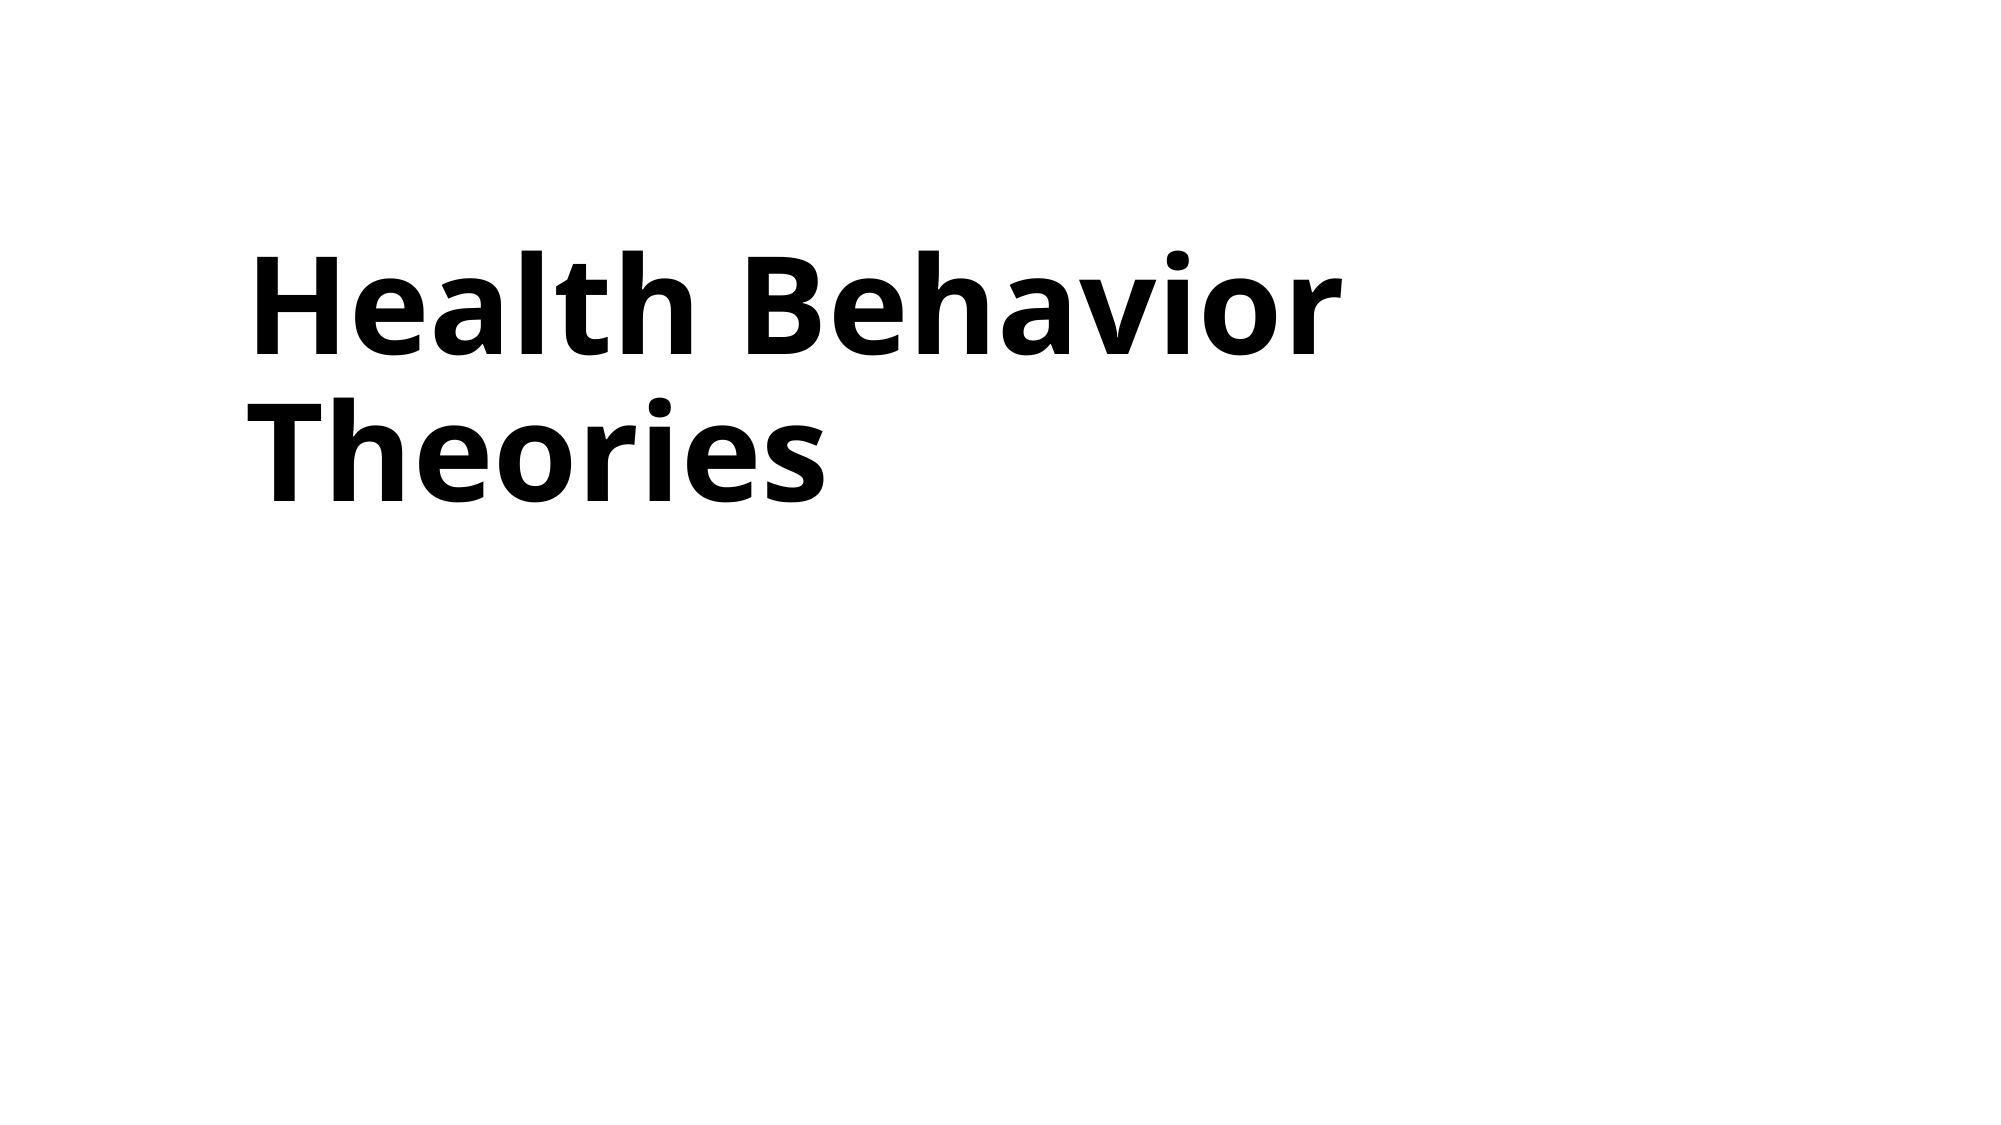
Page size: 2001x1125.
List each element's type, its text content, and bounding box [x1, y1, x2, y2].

title Health Behavior Theories [230, 228, 1956, 702]
